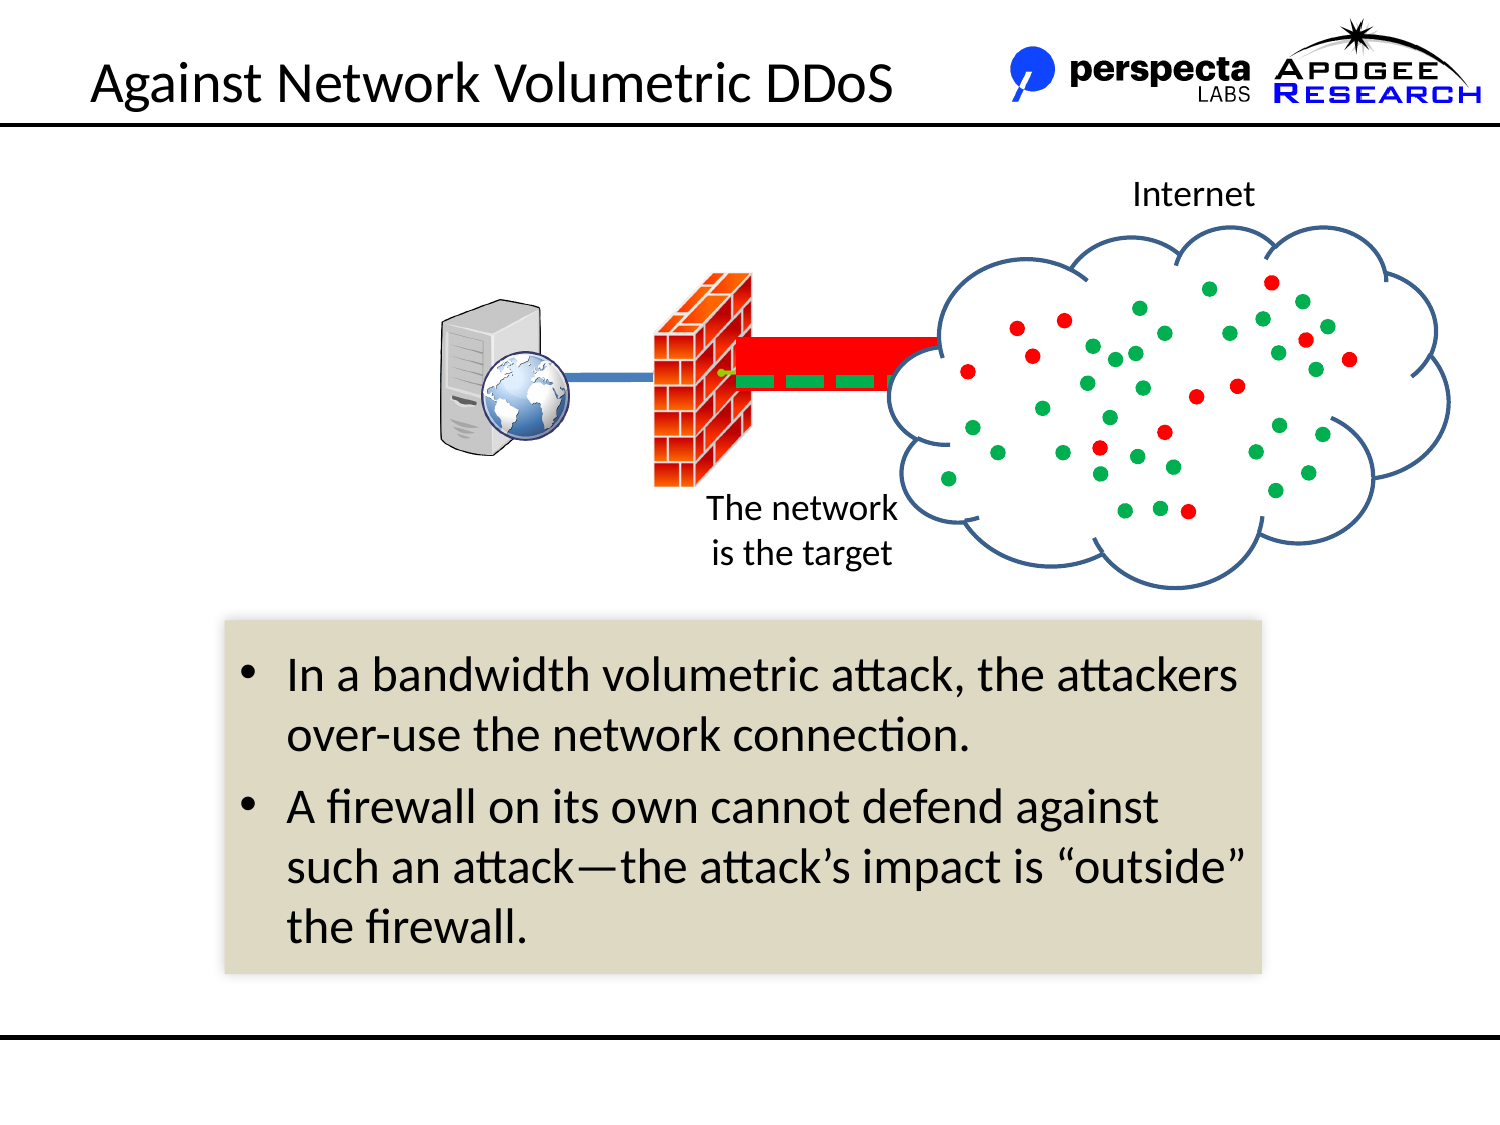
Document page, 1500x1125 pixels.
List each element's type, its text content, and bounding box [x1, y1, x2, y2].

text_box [940, 400, 1072, 487]
text_box [900, 225, 1451, 591]
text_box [1070, 335, 1152, 420]
title Against Network Volumetric DDoS [75, 32, 1035, 125]
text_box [1107, 281, 1238, 368]
text_box [886, 388, 1065, 475]
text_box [1092, 388, 1205, 520]
text_box The network is the target [588, 475, 1017, 581]
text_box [1223, 265, 1337, 397]
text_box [1249, 415, 1331, 500]
picture [1035, 0, 1500, 128]
text_box In a bandwidth volumetric attack, the attackers over-use the network connection. A firewall on its own cannot defend against such an attack—the attack’s impact is “outside” the firewall. [223, 618, 1264, 976]
picture [439, 299, 571, 456]
picture [652, 267, 756, 488]
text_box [959, 312, 1073, 380]
text_box Internet [1117, 161, 1271, 221]
text_box [889, 373, 954, 380]
